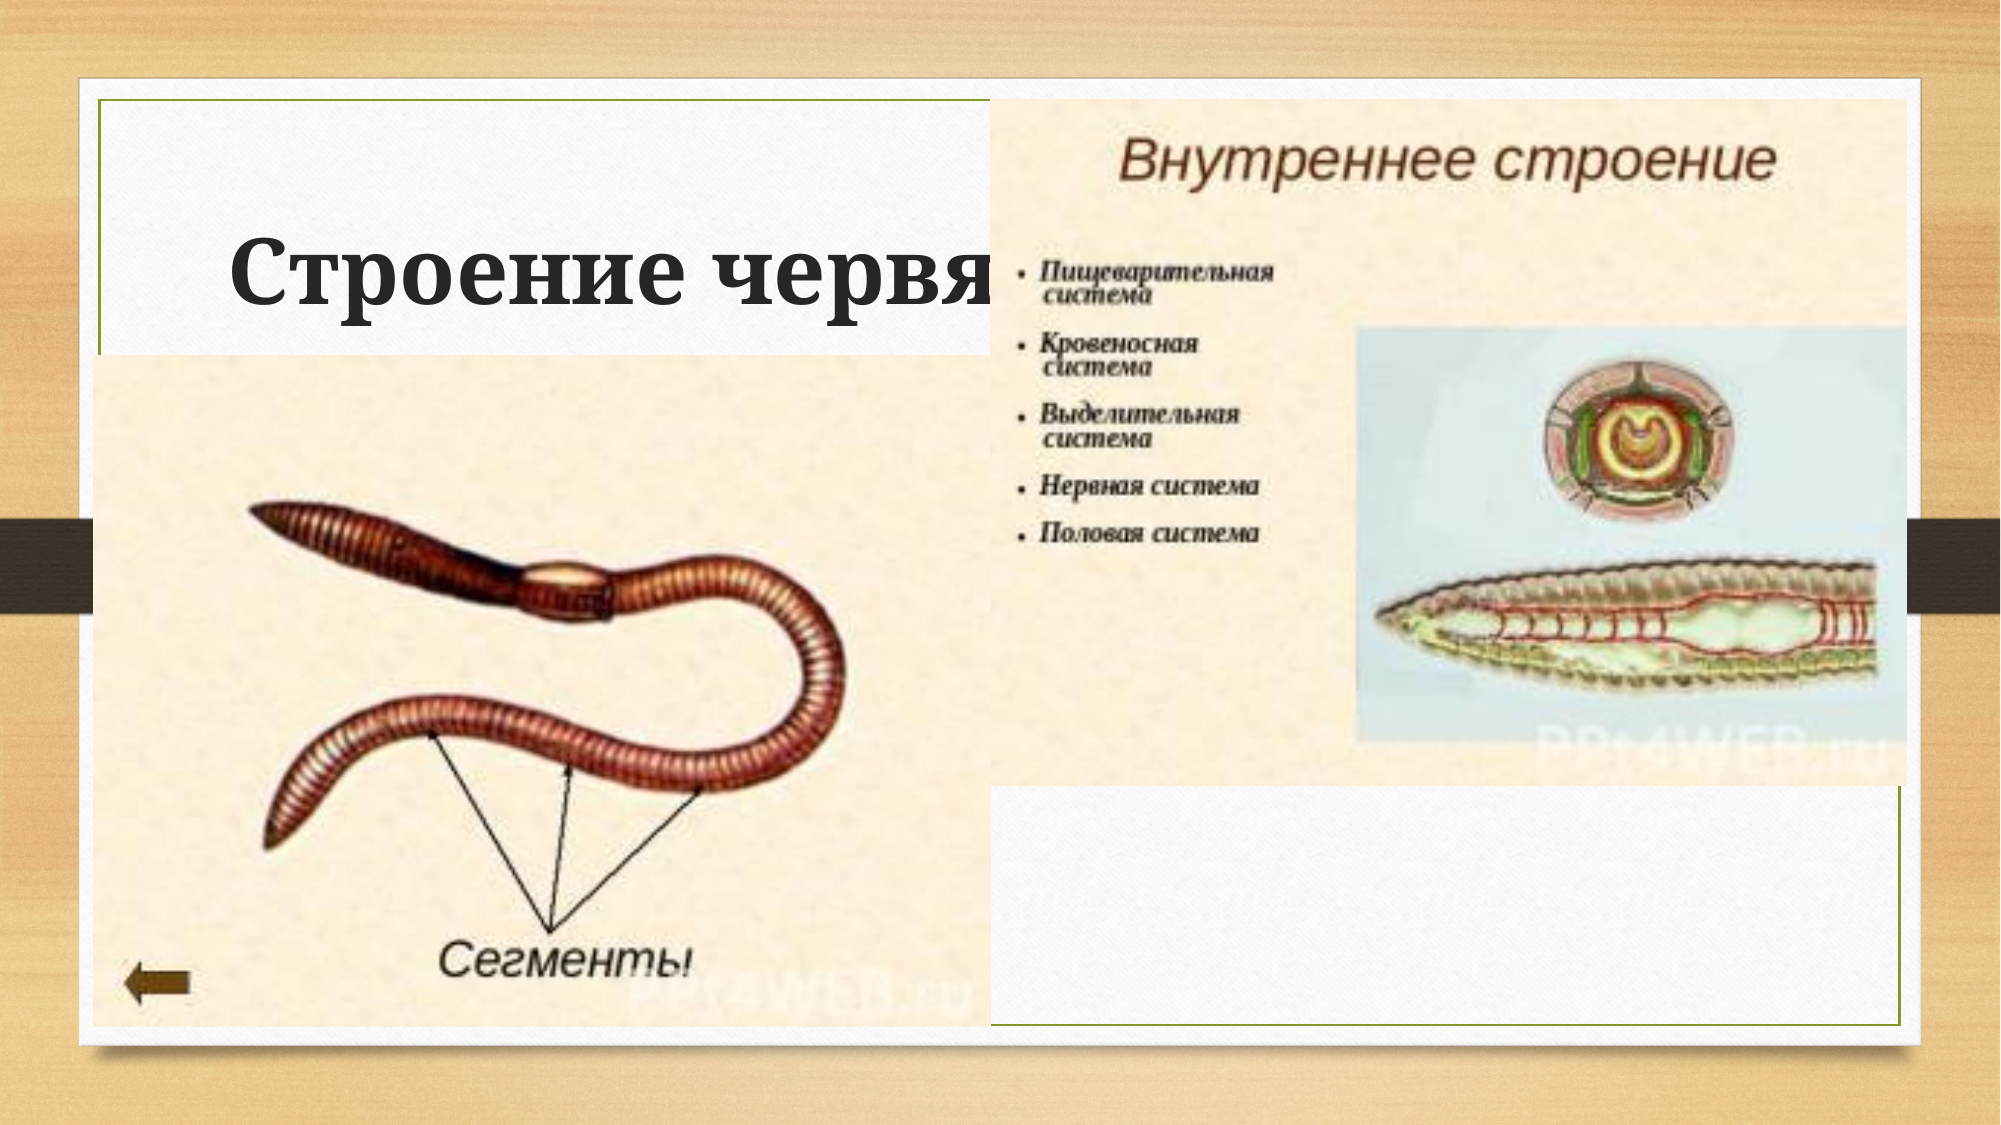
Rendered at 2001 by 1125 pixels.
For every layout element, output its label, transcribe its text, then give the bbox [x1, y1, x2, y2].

picture [0, 0, 2001, 1125]
title Строение червя [212, 161, 989, 355]
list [92, 355, 991, 1028]
